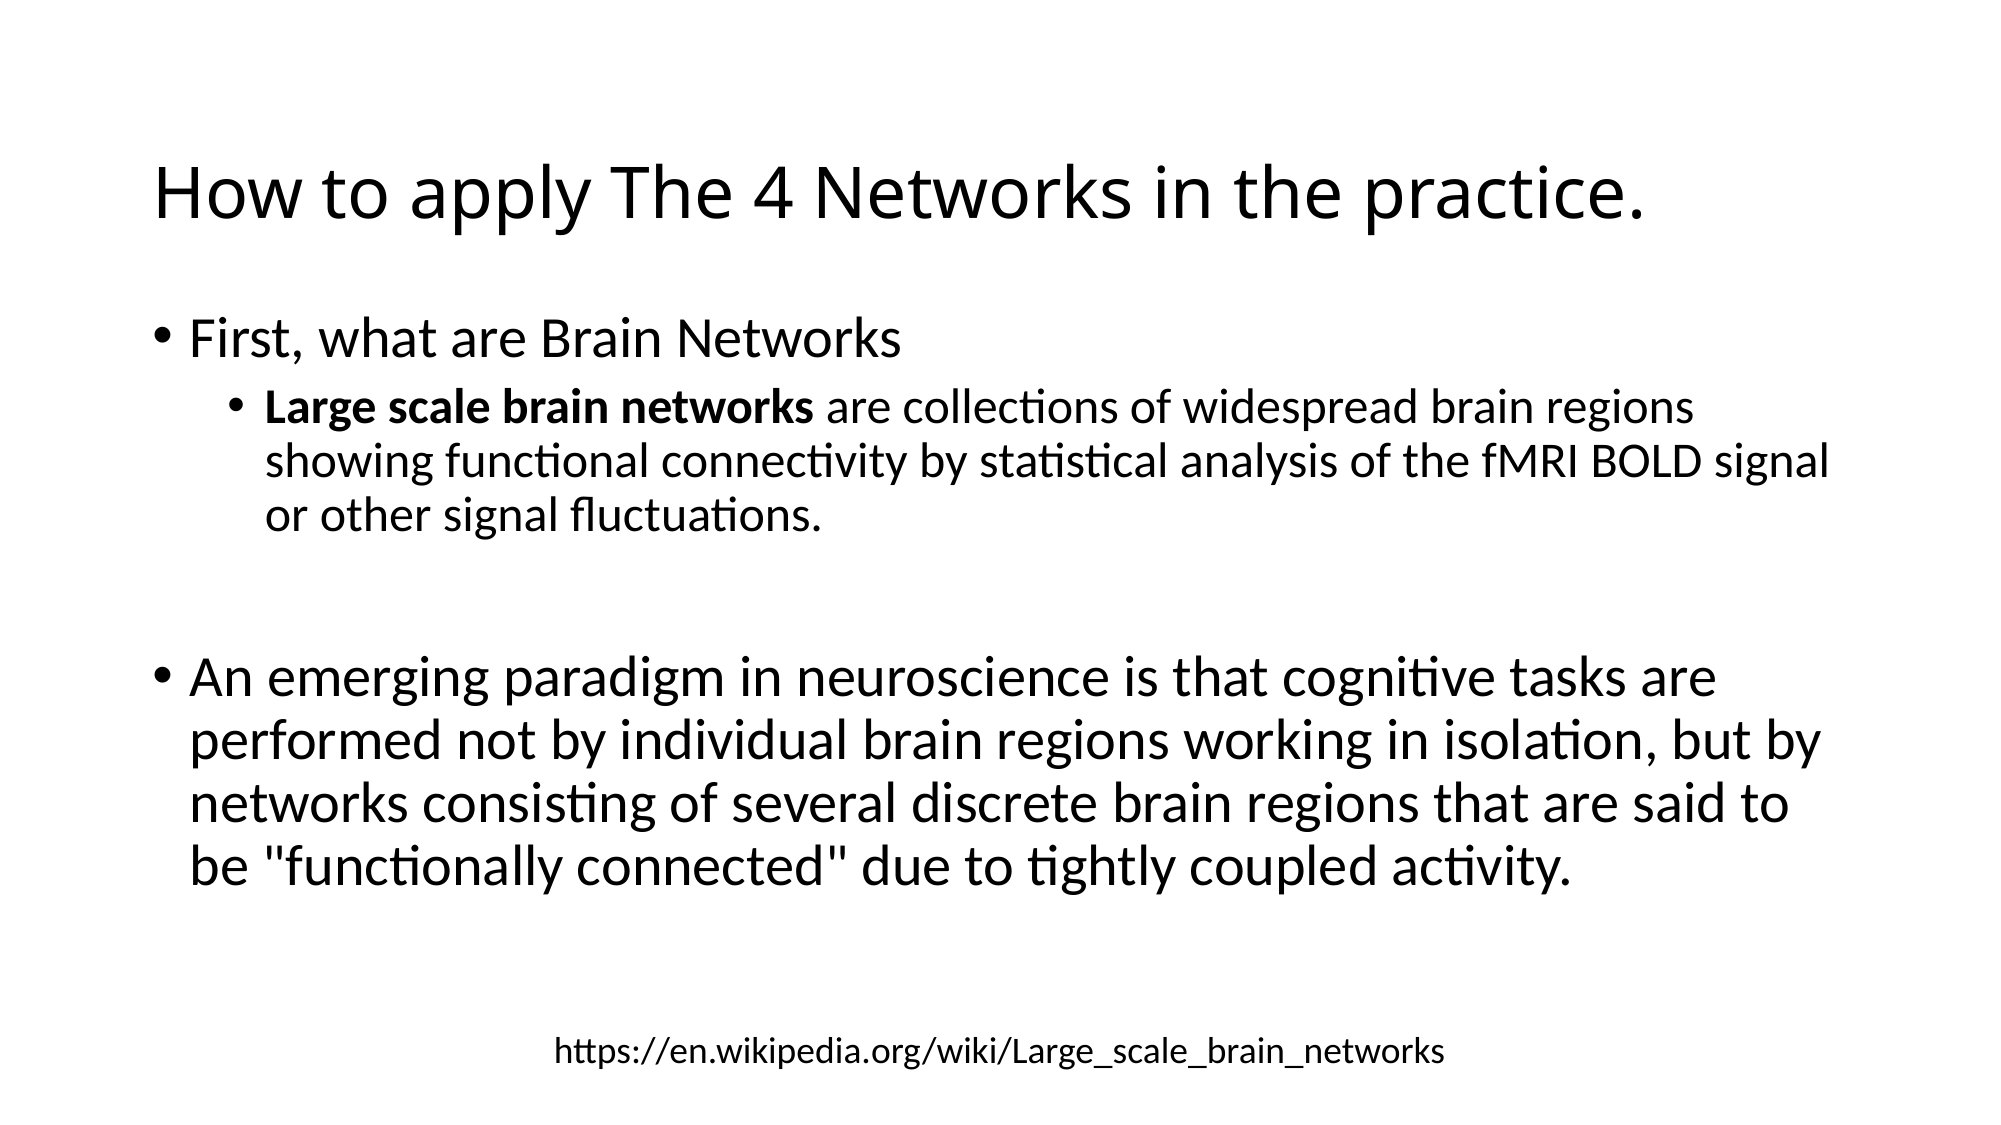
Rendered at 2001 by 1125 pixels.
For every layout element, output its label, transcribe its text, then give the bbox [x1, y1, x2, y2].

title How to apply The 4 Networks in the practice. [137, 59, 1863, 278]
list First, what are Brain Networks Large scale brain networks are collections of widespread brain regions showing functional connectivity by statistical analysis of the fMRI BOLD signal or other signal fluctuations. An emerging paradigm in neuroscience is that cognitive tasks are performed not by individual brain regions working in isolation, but by networks consisting of several discrete brain regions that are said to be "functionally connected" due to tightly coupled activity. [137, 299, 1863, 1014]
text_box https://en.wikipedia.org/wiki/Large_scale_brain_networks [539, 1018, 1461, 1079]
